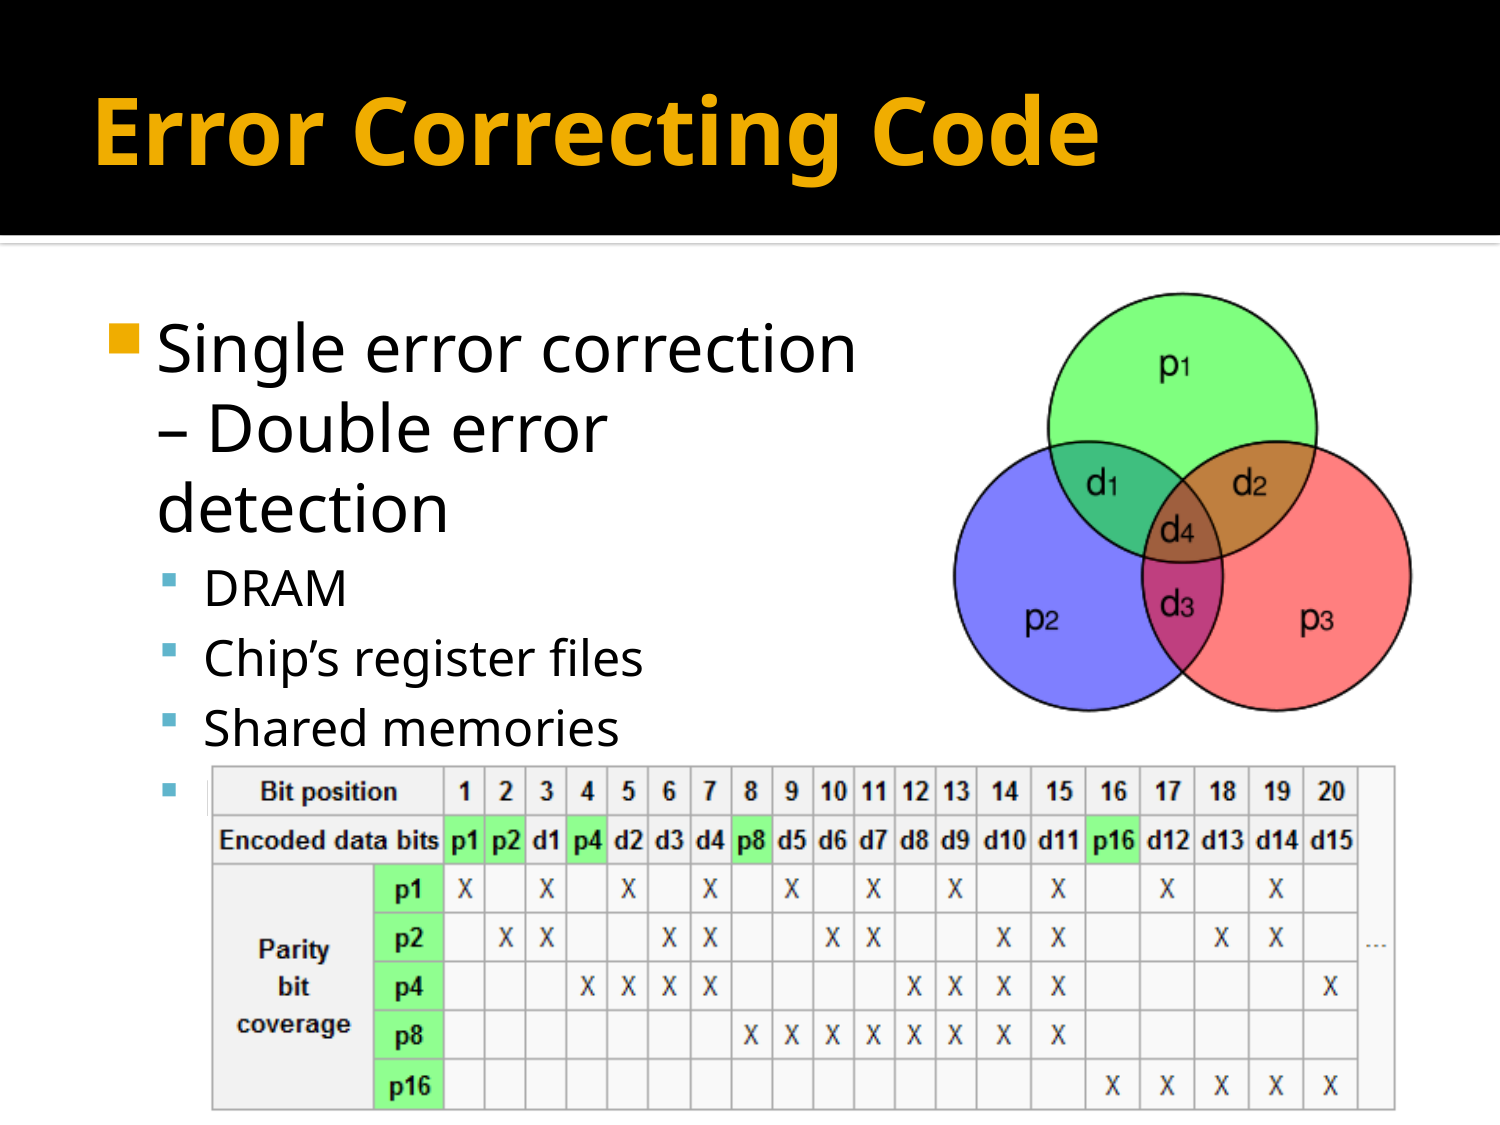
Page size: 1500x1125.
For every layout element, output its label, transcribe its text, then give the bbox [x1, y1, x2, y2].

title Error Correcting Code [75, 25, 1425, 231]
picture [949, 287, 1415, 716]
list Single error correction – Double error detection DRAM Chip’s register files Shared memories L1 and L2 cache [75, 291, 925, 763]
picture [207, 762, 1400, 1113]
